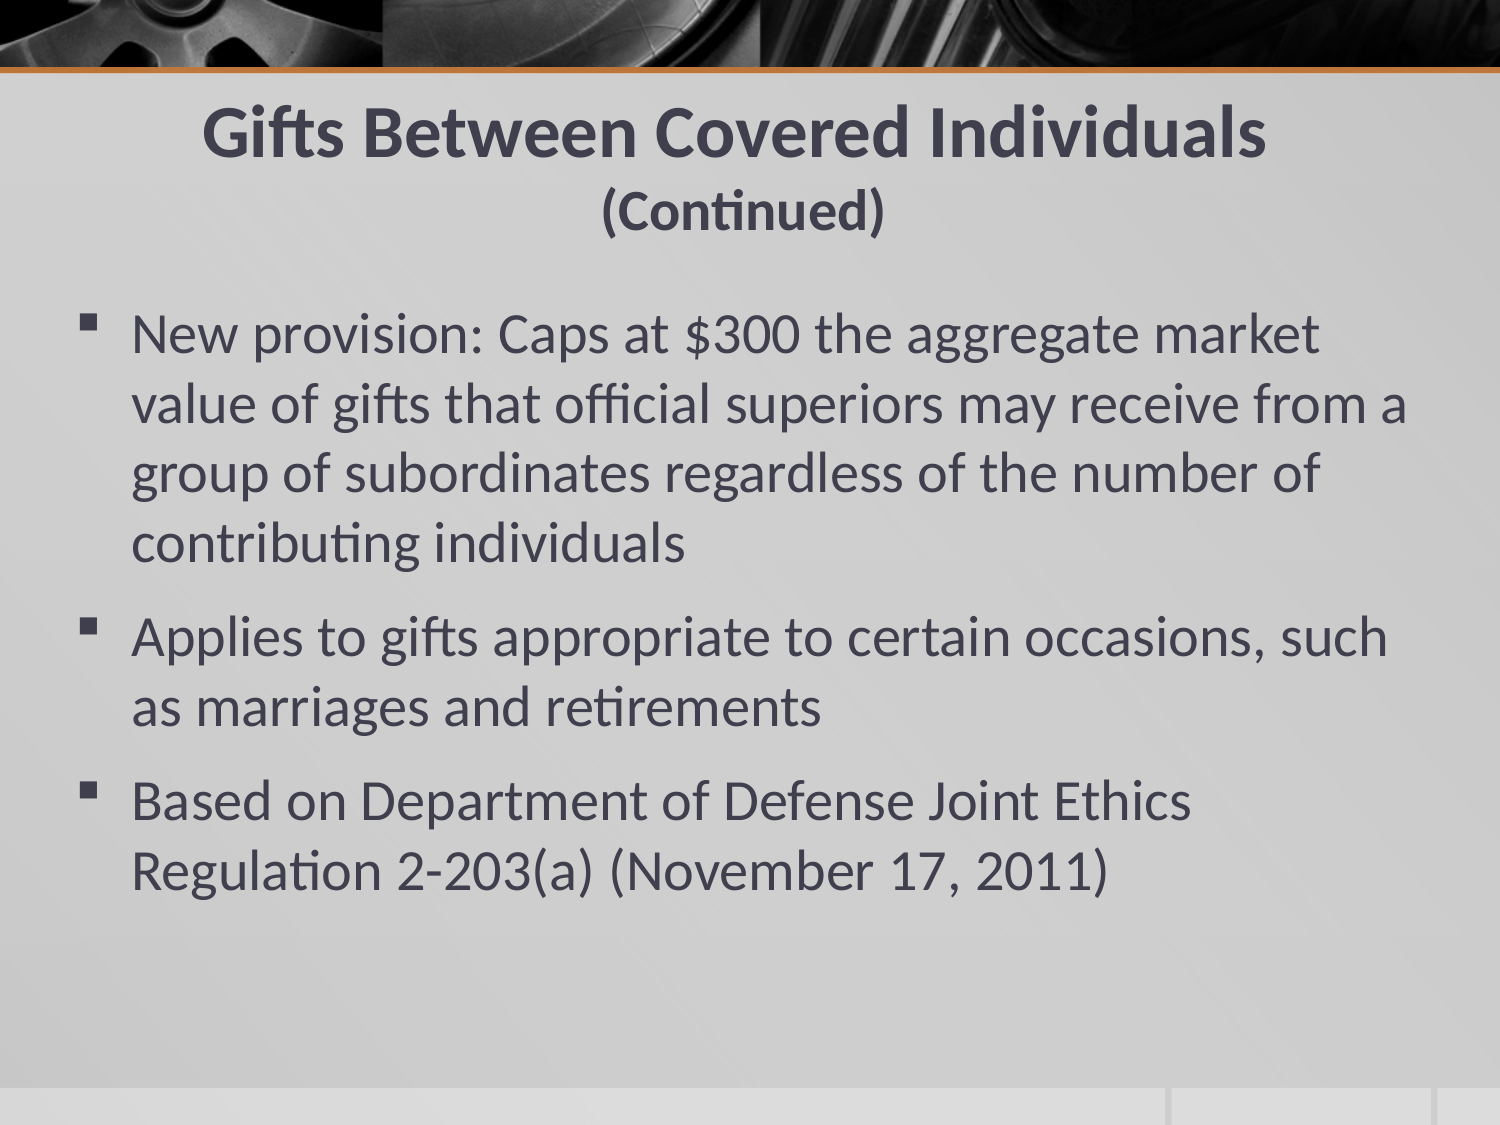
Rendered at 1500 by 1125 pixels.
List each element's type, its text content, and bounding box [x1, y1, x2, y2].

picture [0, 0, 1500, 67]
list New provision: Caps at $300 the aggregate market value of gifts that official superiors may receive from a group of subordinates regardless of the number of contributing individuals Applies to gifts appropriate to certain occasions, such as marriages and retirements Based on Department of Defense Joint Ethics Regulation 2-203(a) (November 17, 2011) [75, 287, 1425, 1055]
title Gifts Between Covered Individuals (Continued) [0, 62, 1488, 263]
